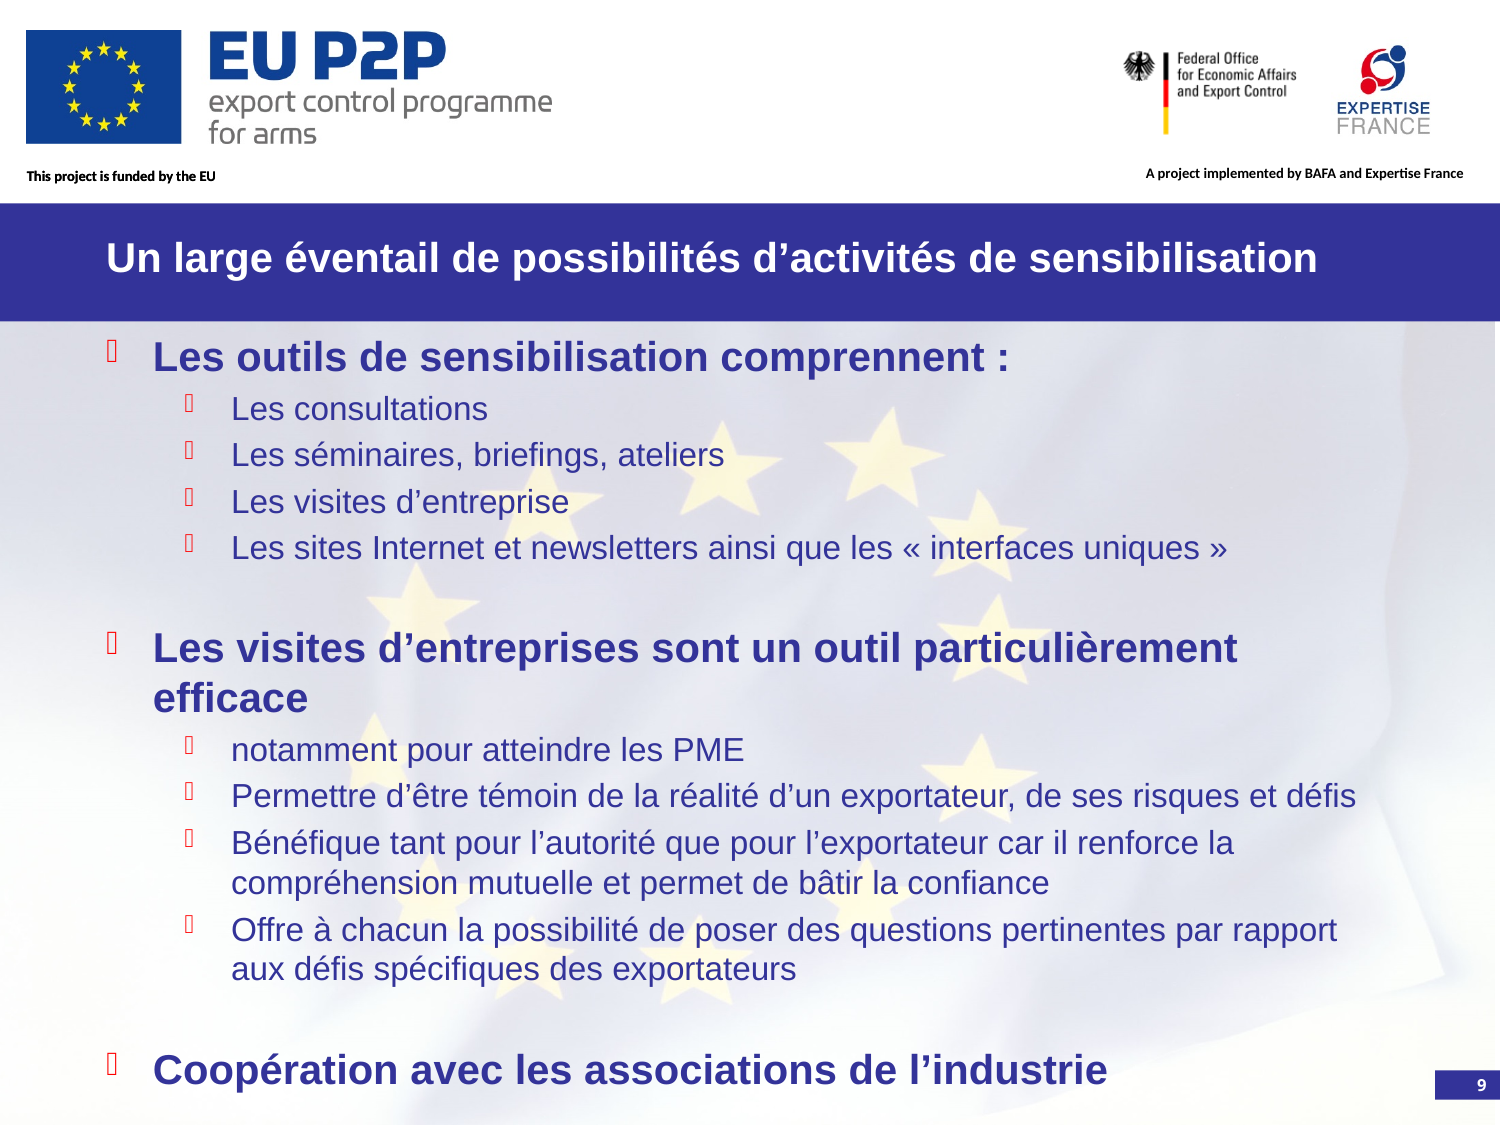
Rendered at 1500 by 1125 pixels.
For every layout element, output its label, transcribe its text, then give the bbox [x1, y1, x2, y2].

picture [1100, 25, 1436, 162]
picture [26, 30, 552, 144]
slide_number 9 [1324, 1067, 1500, 1125]
picture [0, 322, 1495, 1125]
title Un large éventail de possibilités d’activités de sensibilisation [100, 225, 1353, 260]
list Les outils de sensibilisation comprennent : Les consultations Les séminaires, briefings, ateliers Les visites d’entreprise Les sites Internet et newsletters ainsi que les « interfaces uniques » Les visites d’entreprises sont un outil particulièrement efficace notamment pour atteindre les PME Permettre d’être témoin de la réalité d’un exportateur, de ses risques et défis Bénéfique tant pour l’autorité que pour l’exportateur car il renforce la compréhension mutuelle et permet de bâtir la confiance Offre à chacun la possibilité de poser des questions pertinentes par rapport aux défis spécifiques des exportateurs Coopération avec les associations de l’industrie [0, 322, 1391, 902]
